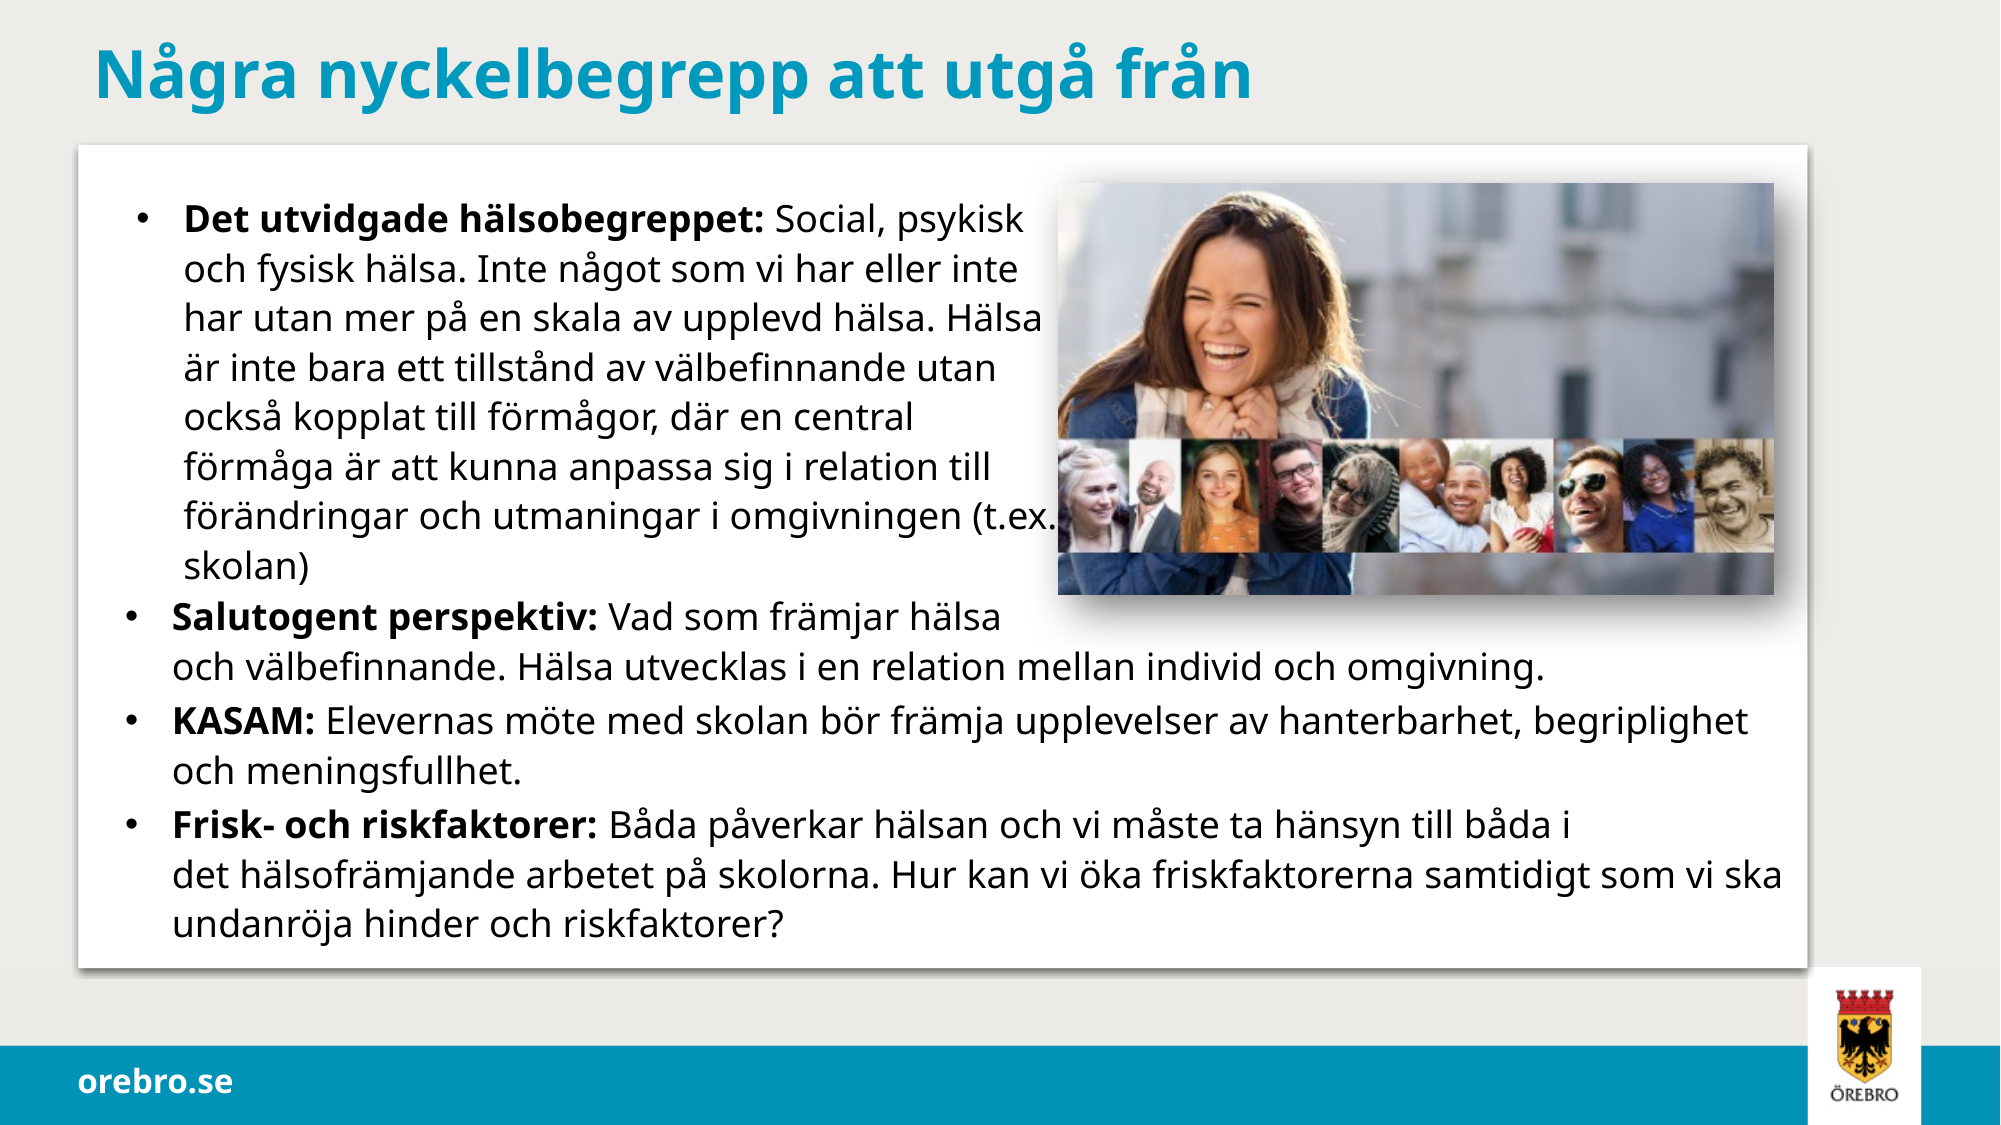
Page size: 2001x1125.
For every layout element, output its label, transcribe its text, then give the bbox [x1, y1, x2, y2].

list Det utvidgade hälsobegreppet: Social, psykisk och fysisk hälsa. Inte något som vi har eller inte har utan mer på en skala av upplevd hälsa. Hälsa är inte bara ett tillstånd av välbefinnande utan också kopplat till förmågor, där en central förmåga är att kunna anpassa sig i relation till förändringar och utmaningar i omgivningen (t.ex. skolan) [121, 183, 1051, 484]
title Några nyckelbegrepp att utgå från [78, 15, 1808, 128]
picture [1057, 182, 1774, 595]
text_box Salutogent perspektiv: Vad som främjar hälsa och välbefinnande. Hälsa utvecklas i en relation mellan individ och omgivning. KASAM: Elevernas möte med skolan bör främja upplevelser av hanterbarhet, begriplighet och meningsfullhet. Frisk- och riskfaktorer: Båda påverkar hälsan och vi måste ta hänsyn till båda i det hälsofrämjande arbetet på skolorna. Hur kan vi öka friskfaktorerna samtidigt som vi ska undanröja hinder och riskfaktorer? [110, 581, 1808, 953]
picture [0, 967, 2000, 1125]
